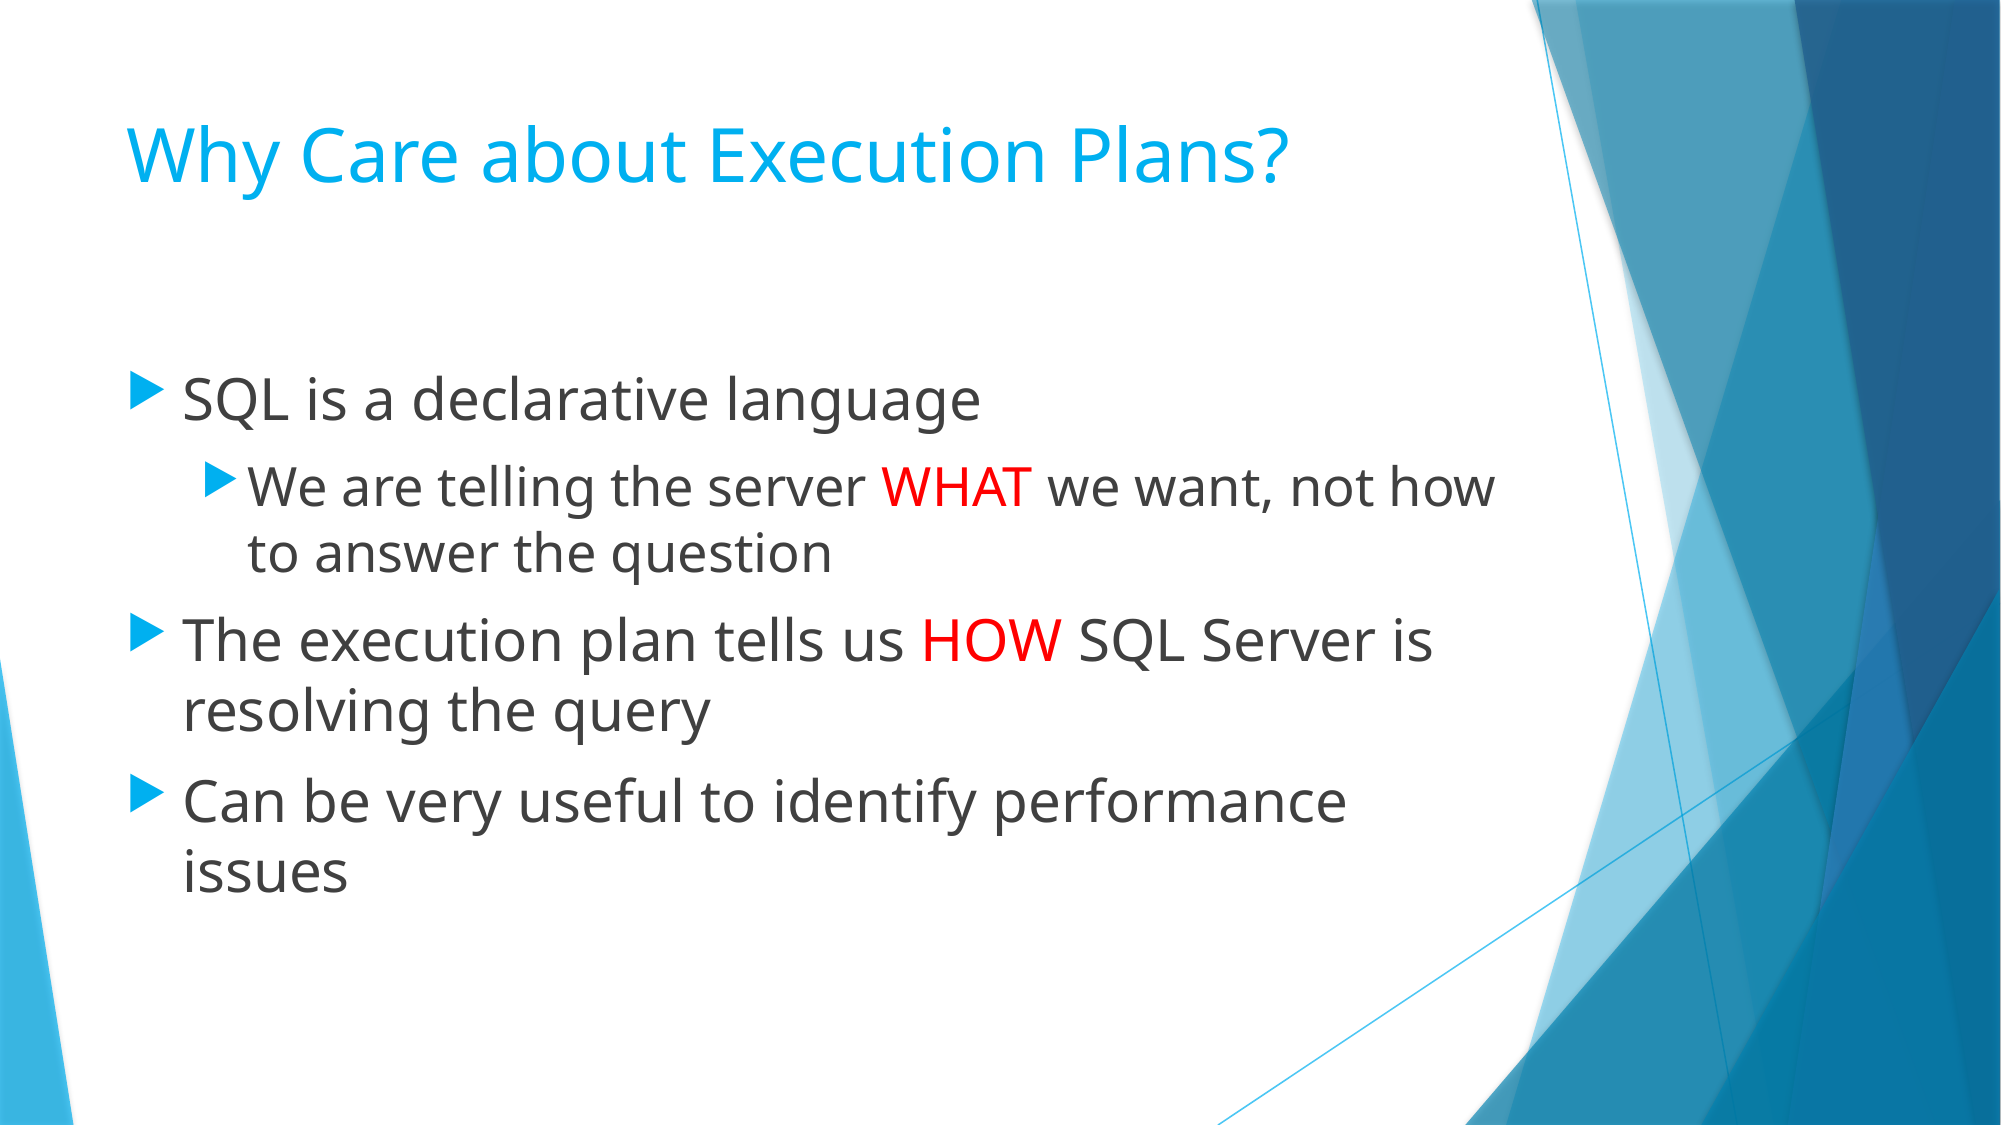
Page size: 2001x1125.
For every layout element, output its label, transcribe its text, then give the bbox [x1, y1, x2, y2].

title Why Care about Execution Plans? [111, 99, 1522, 317]
list SQL is a declarative language We are telling the server WHAT we want, not how to answer the question The execution plan tells us HOW SQL Server is resolving the query Can be very useful to identify performance issues [111, 354, 1522, 992]
